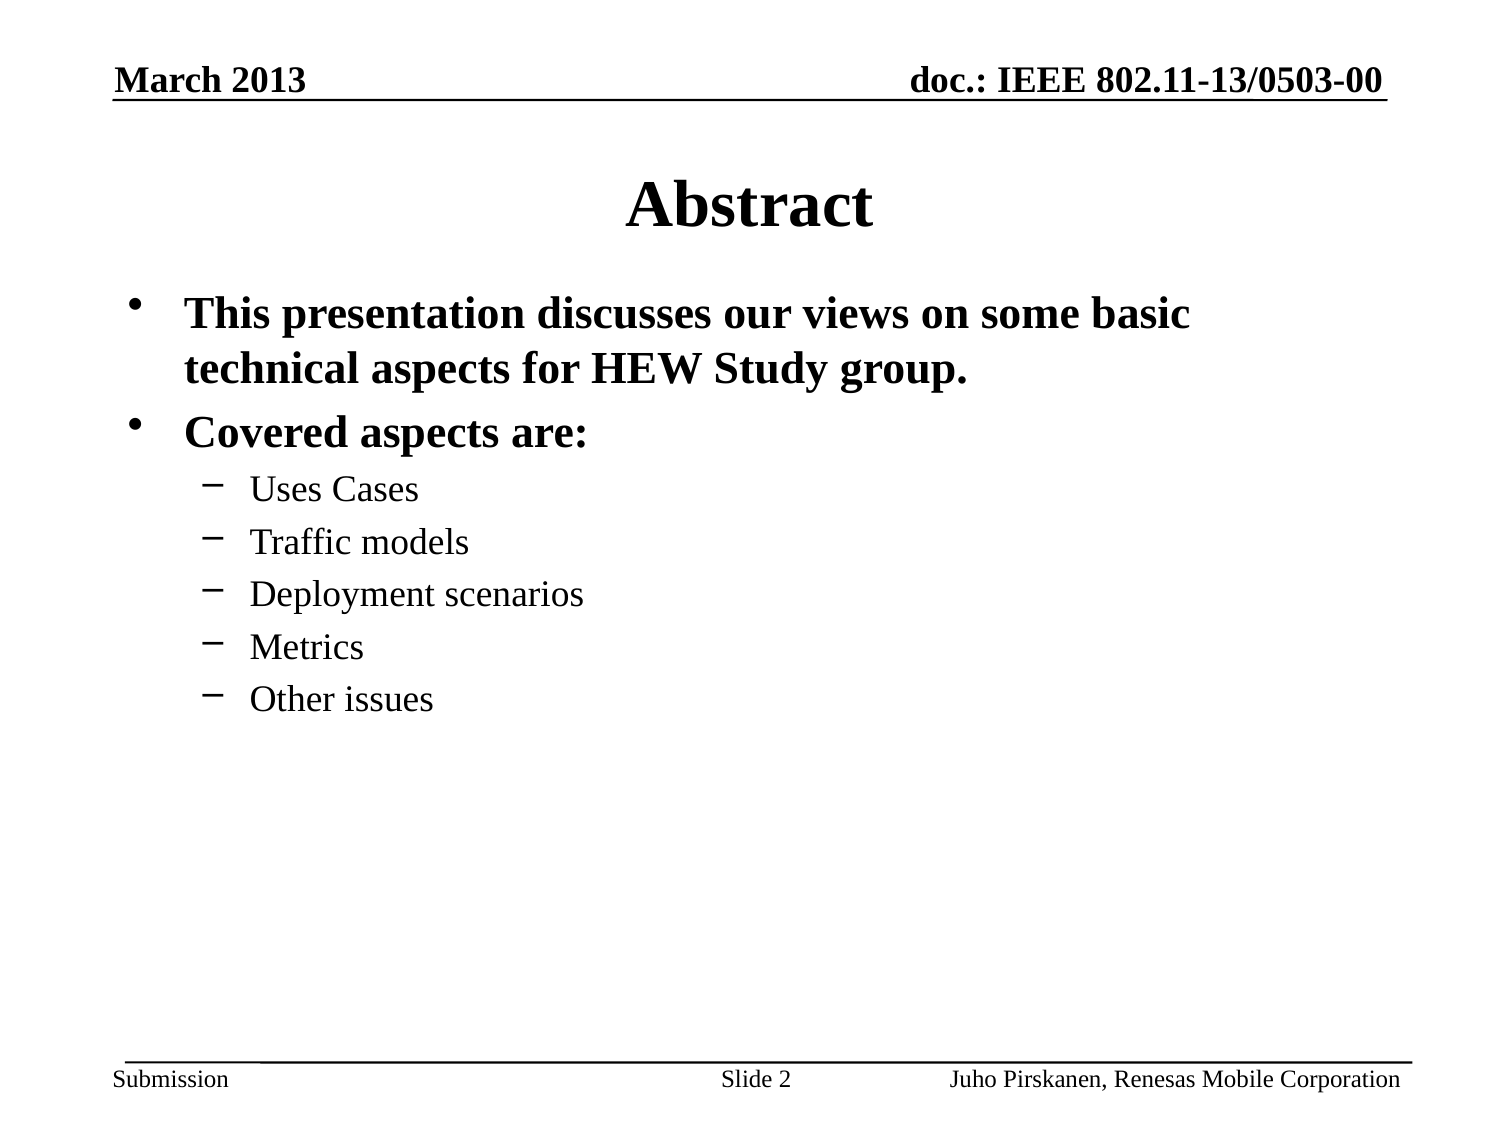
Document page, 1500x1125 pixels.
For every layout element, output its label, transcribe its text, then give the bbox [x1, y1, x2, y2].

list This presentation discusses our views on some basic technical aspects for HEW Study group. Covered aspects are: Uses Cases Traffic models Deployment scenarios Metrics Other issues [112, 275, 1388, 950]
footer Juho Pirskanen, Renesas Mobile Corporation [947, 1062, 1402, 1093]
title Abstract [112, 112, 1388, 275]
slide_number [114, 54, 365, 100]
slide_number Slide 2 [712, 1062, 800, 1093]
